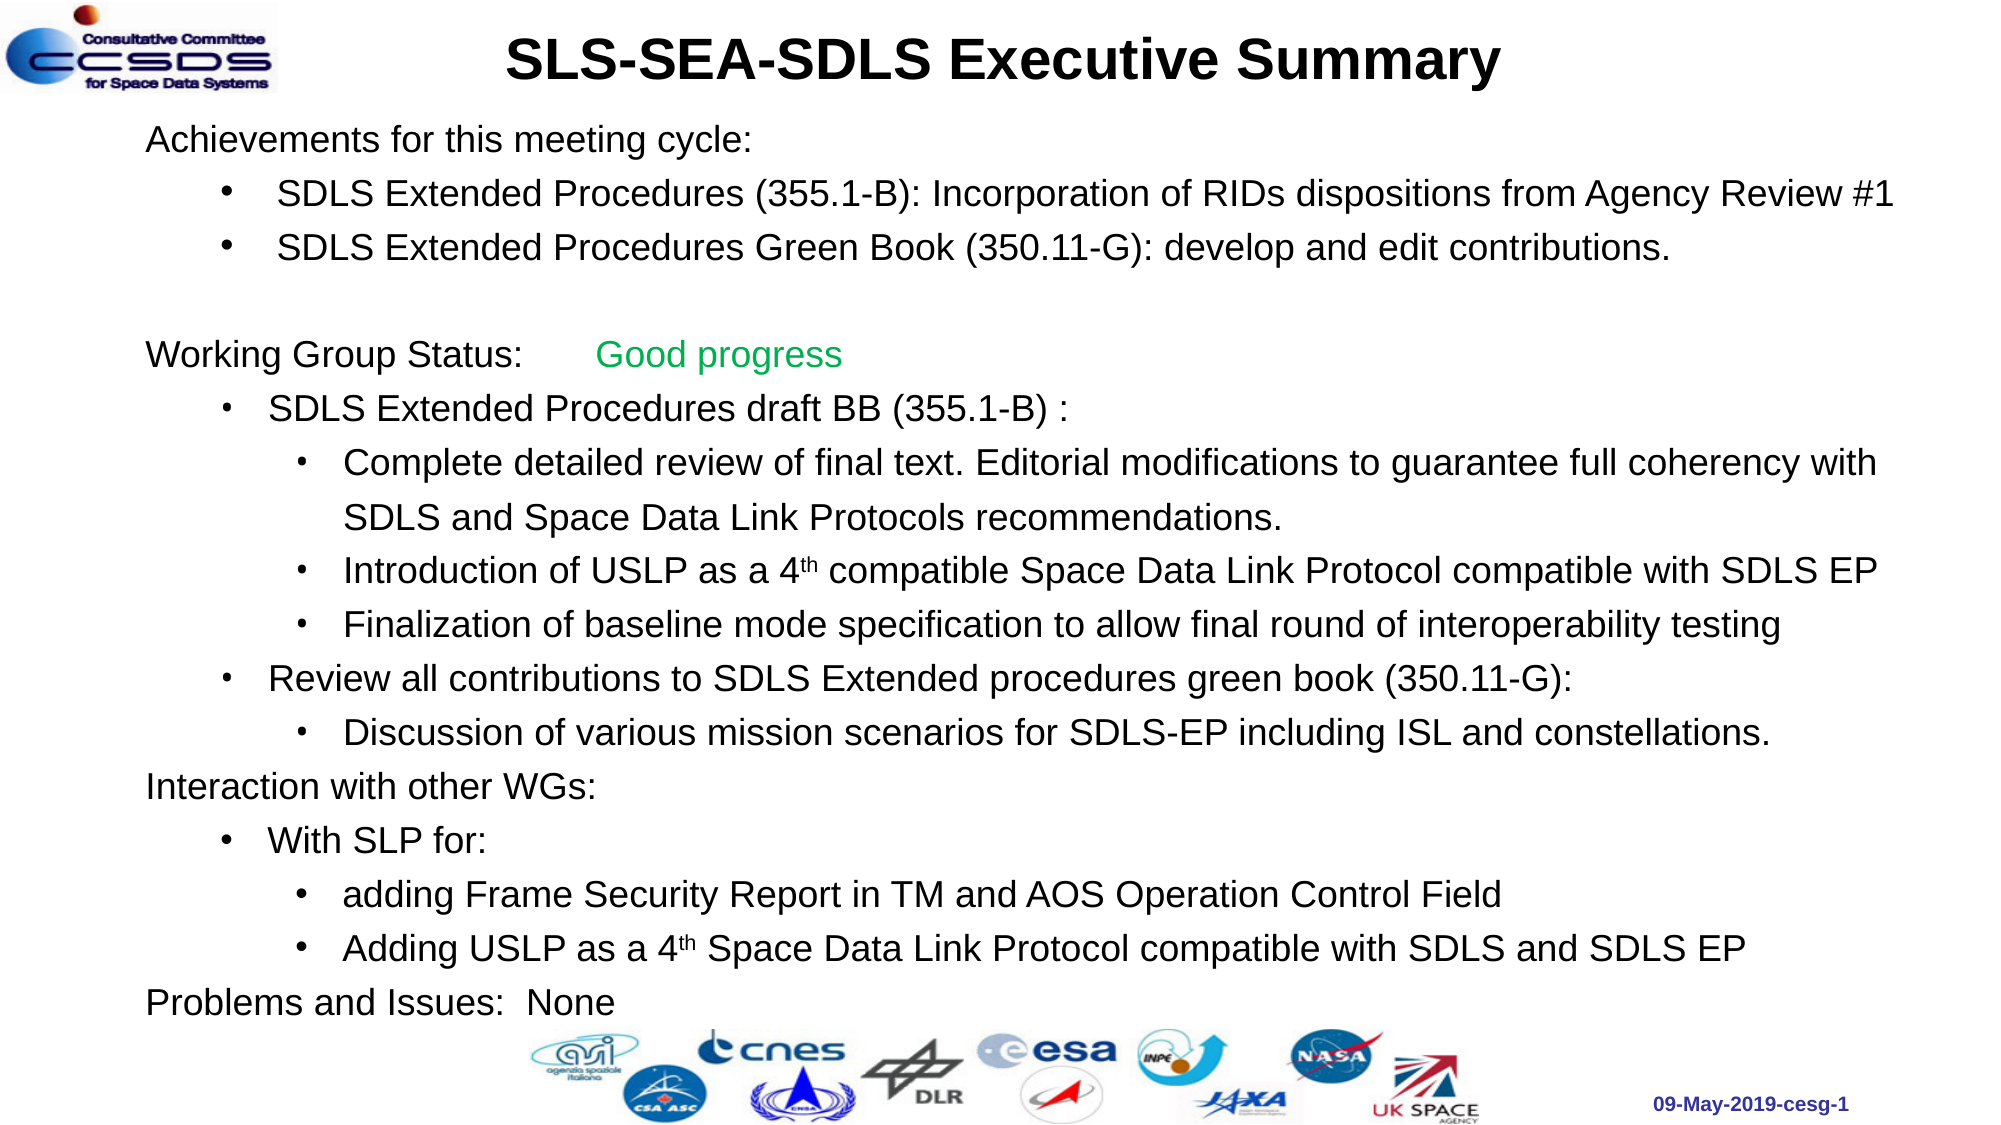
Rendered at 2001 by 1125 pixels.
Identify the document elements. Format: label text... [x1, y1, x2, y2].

picture [529, 1029, 1479, 1124]
picture [0, 2, 278, 94]
text_box Achievements for this meeting cycle: SDLS Extended Procedures (355.1-B): Incorporation of RIDs dispositions from Agency Review #1 SDLS Extended Procedures Green Book (350.11-G): develop and edit contributions. Working Group Status: Good progress SDLS Extended Procedures draft BB (355.1-B) : Complete detailed review of final text. Editorial modifications to guarantee full coherency with SDLS and Space Data Link Protocols recommendations. Introduction of USLP as a 4th compatible Space Data Link Protocol compatible with SDLS EP Finalization of baseline mode specification to allow final round of interoperability testing Review all contributions to SDLS Extended procedures green book (350.11-G): Discussion of various mission scenarios for SDLS-EP including ISL and constellations. Interaction with other WGs: With SLP for: adding Frame Security Report in TM and AOS Operation Control Field Adding USLP as a 4th Space Data Link Protocol compatible with SDLS and SDLS EP Problems and Issues: None [137, 97, 1955, 1024]
text_box SLS-SEA-SDLS Executive Summary [395, 20, 1555, 109]
